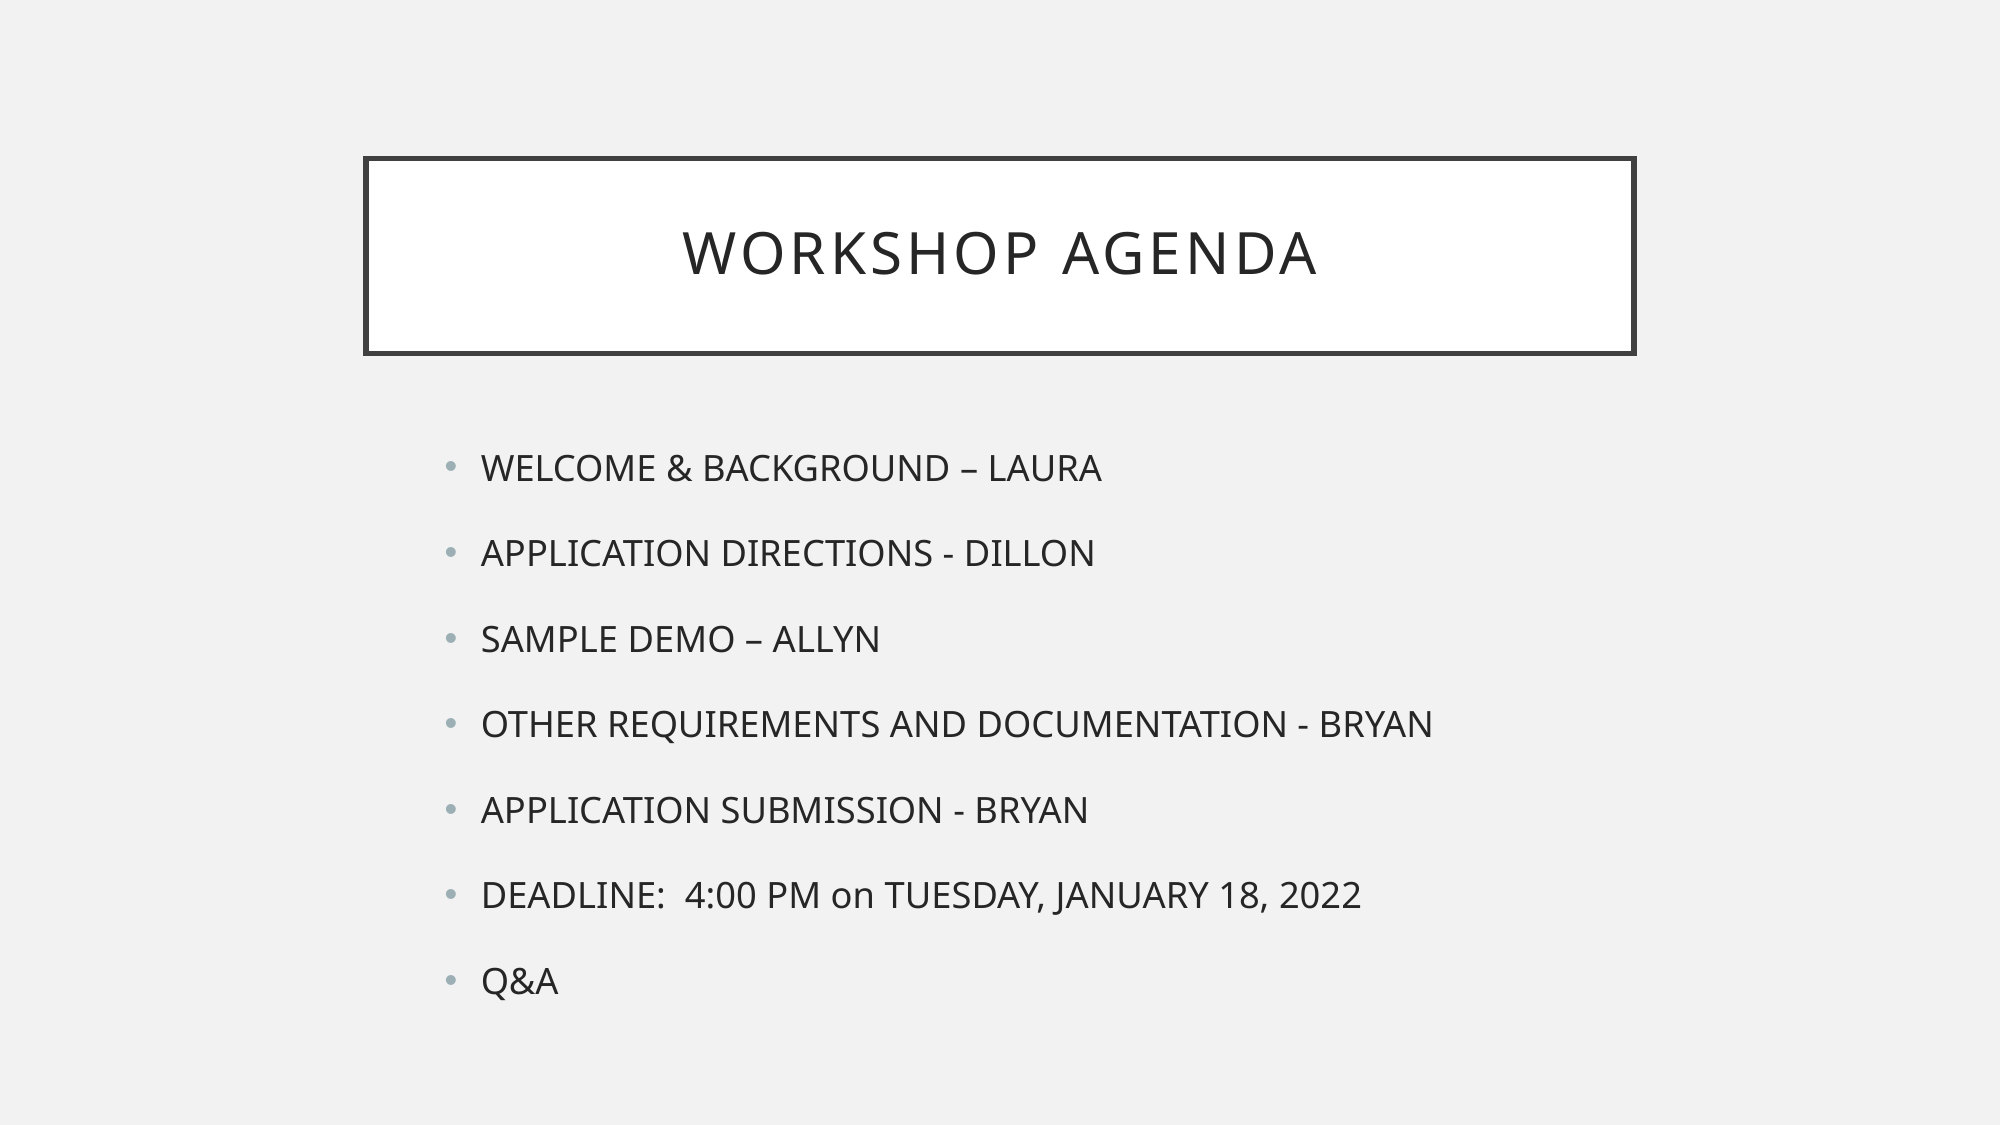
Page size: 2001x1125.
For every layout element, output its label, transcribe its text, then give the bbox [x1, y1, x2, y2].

title WORKSHOP agenda [363, 156, 1637, 356]
list WELCOME & BACKGROUND – LAURA APPLICATION DIRECTIONS - DILLON SAMPLE DEMO – ALLYN OTHER REQUIREMENTS AND DOCUMENTATION - BRYAN APPLICATION SUBMISSION - BRYAN DEADLINE: 4:00 PM on TUESDAY, JANUARY 18, 2022 Q&A [429, 415, 1571, 1011]
